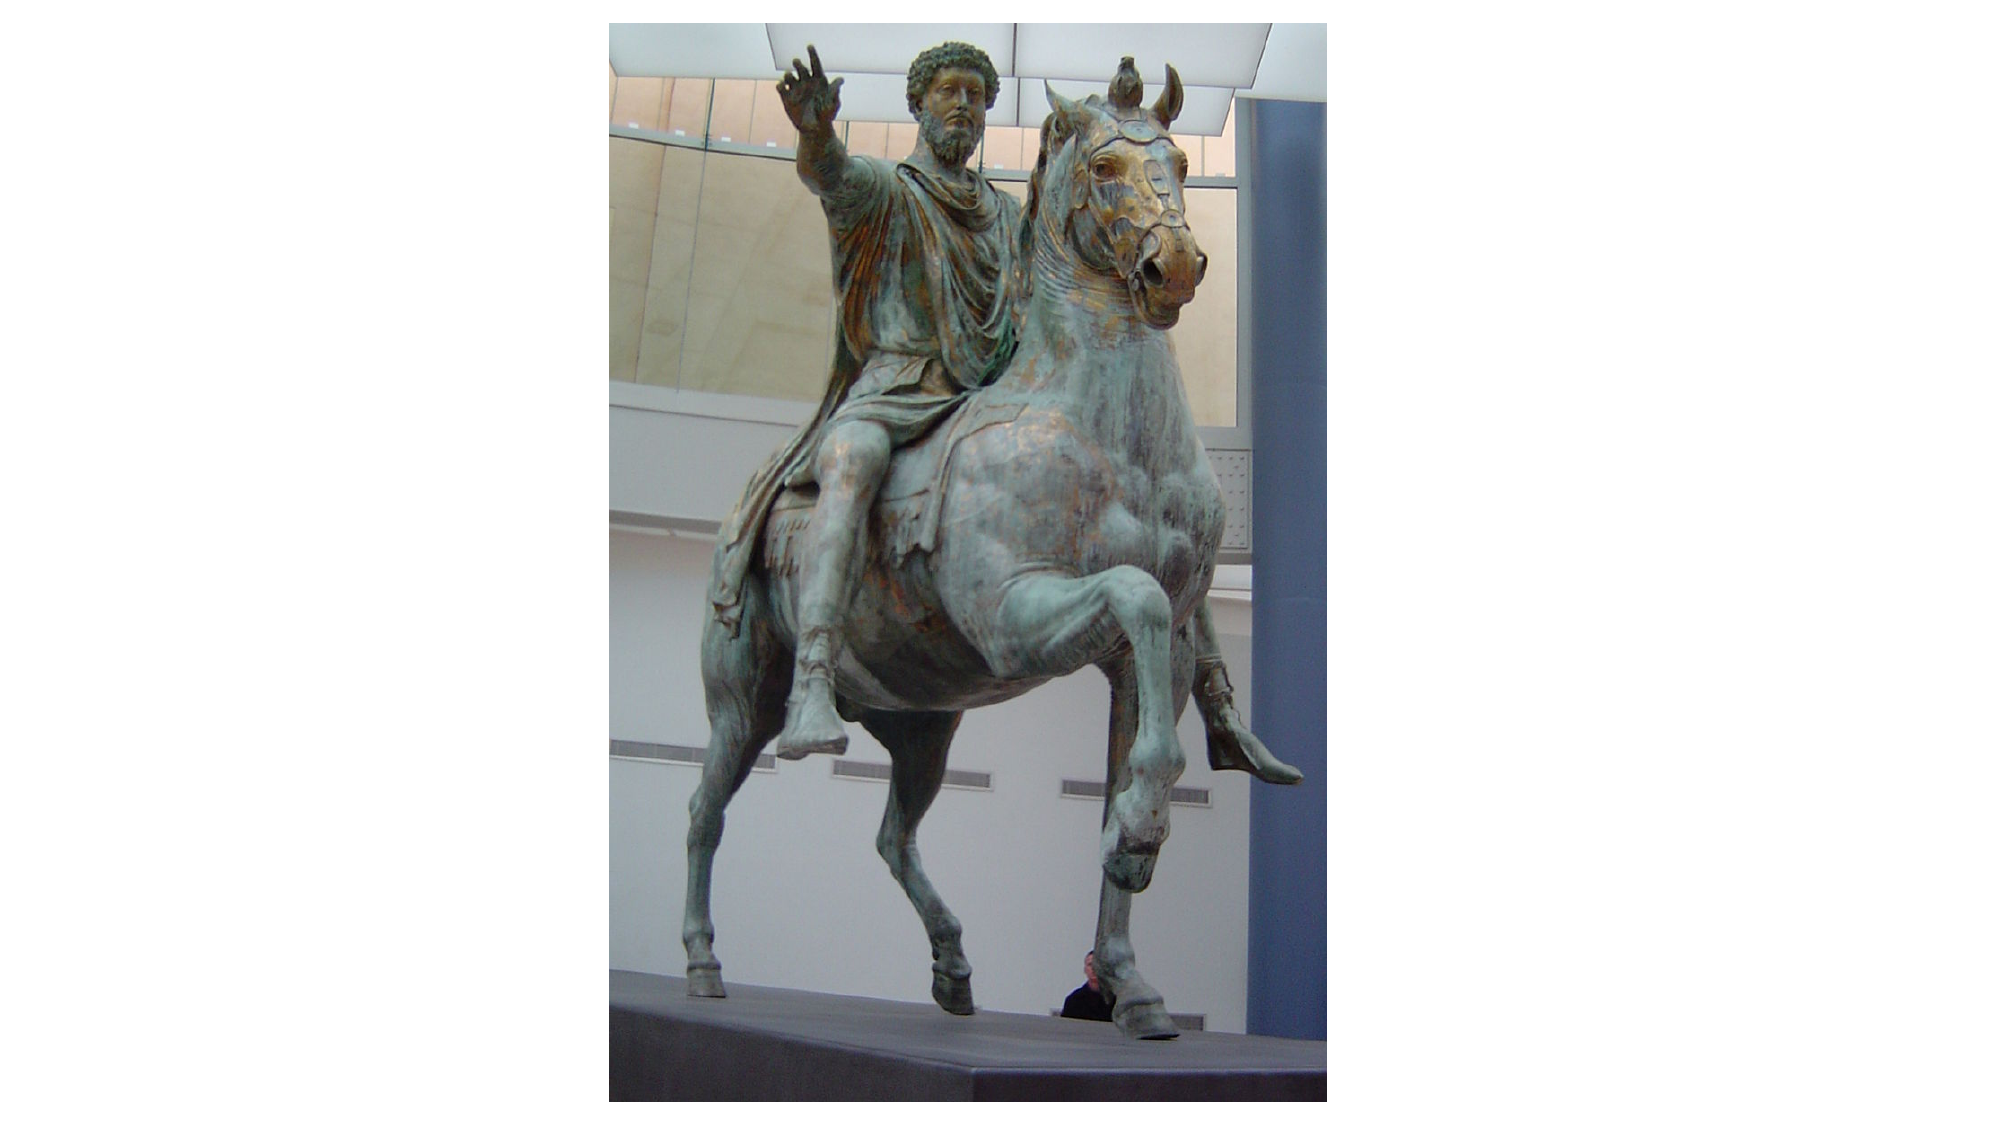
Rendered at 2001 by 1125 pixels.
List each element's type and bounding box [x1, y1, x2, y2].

picture [608, 23, 1327, 1102]
